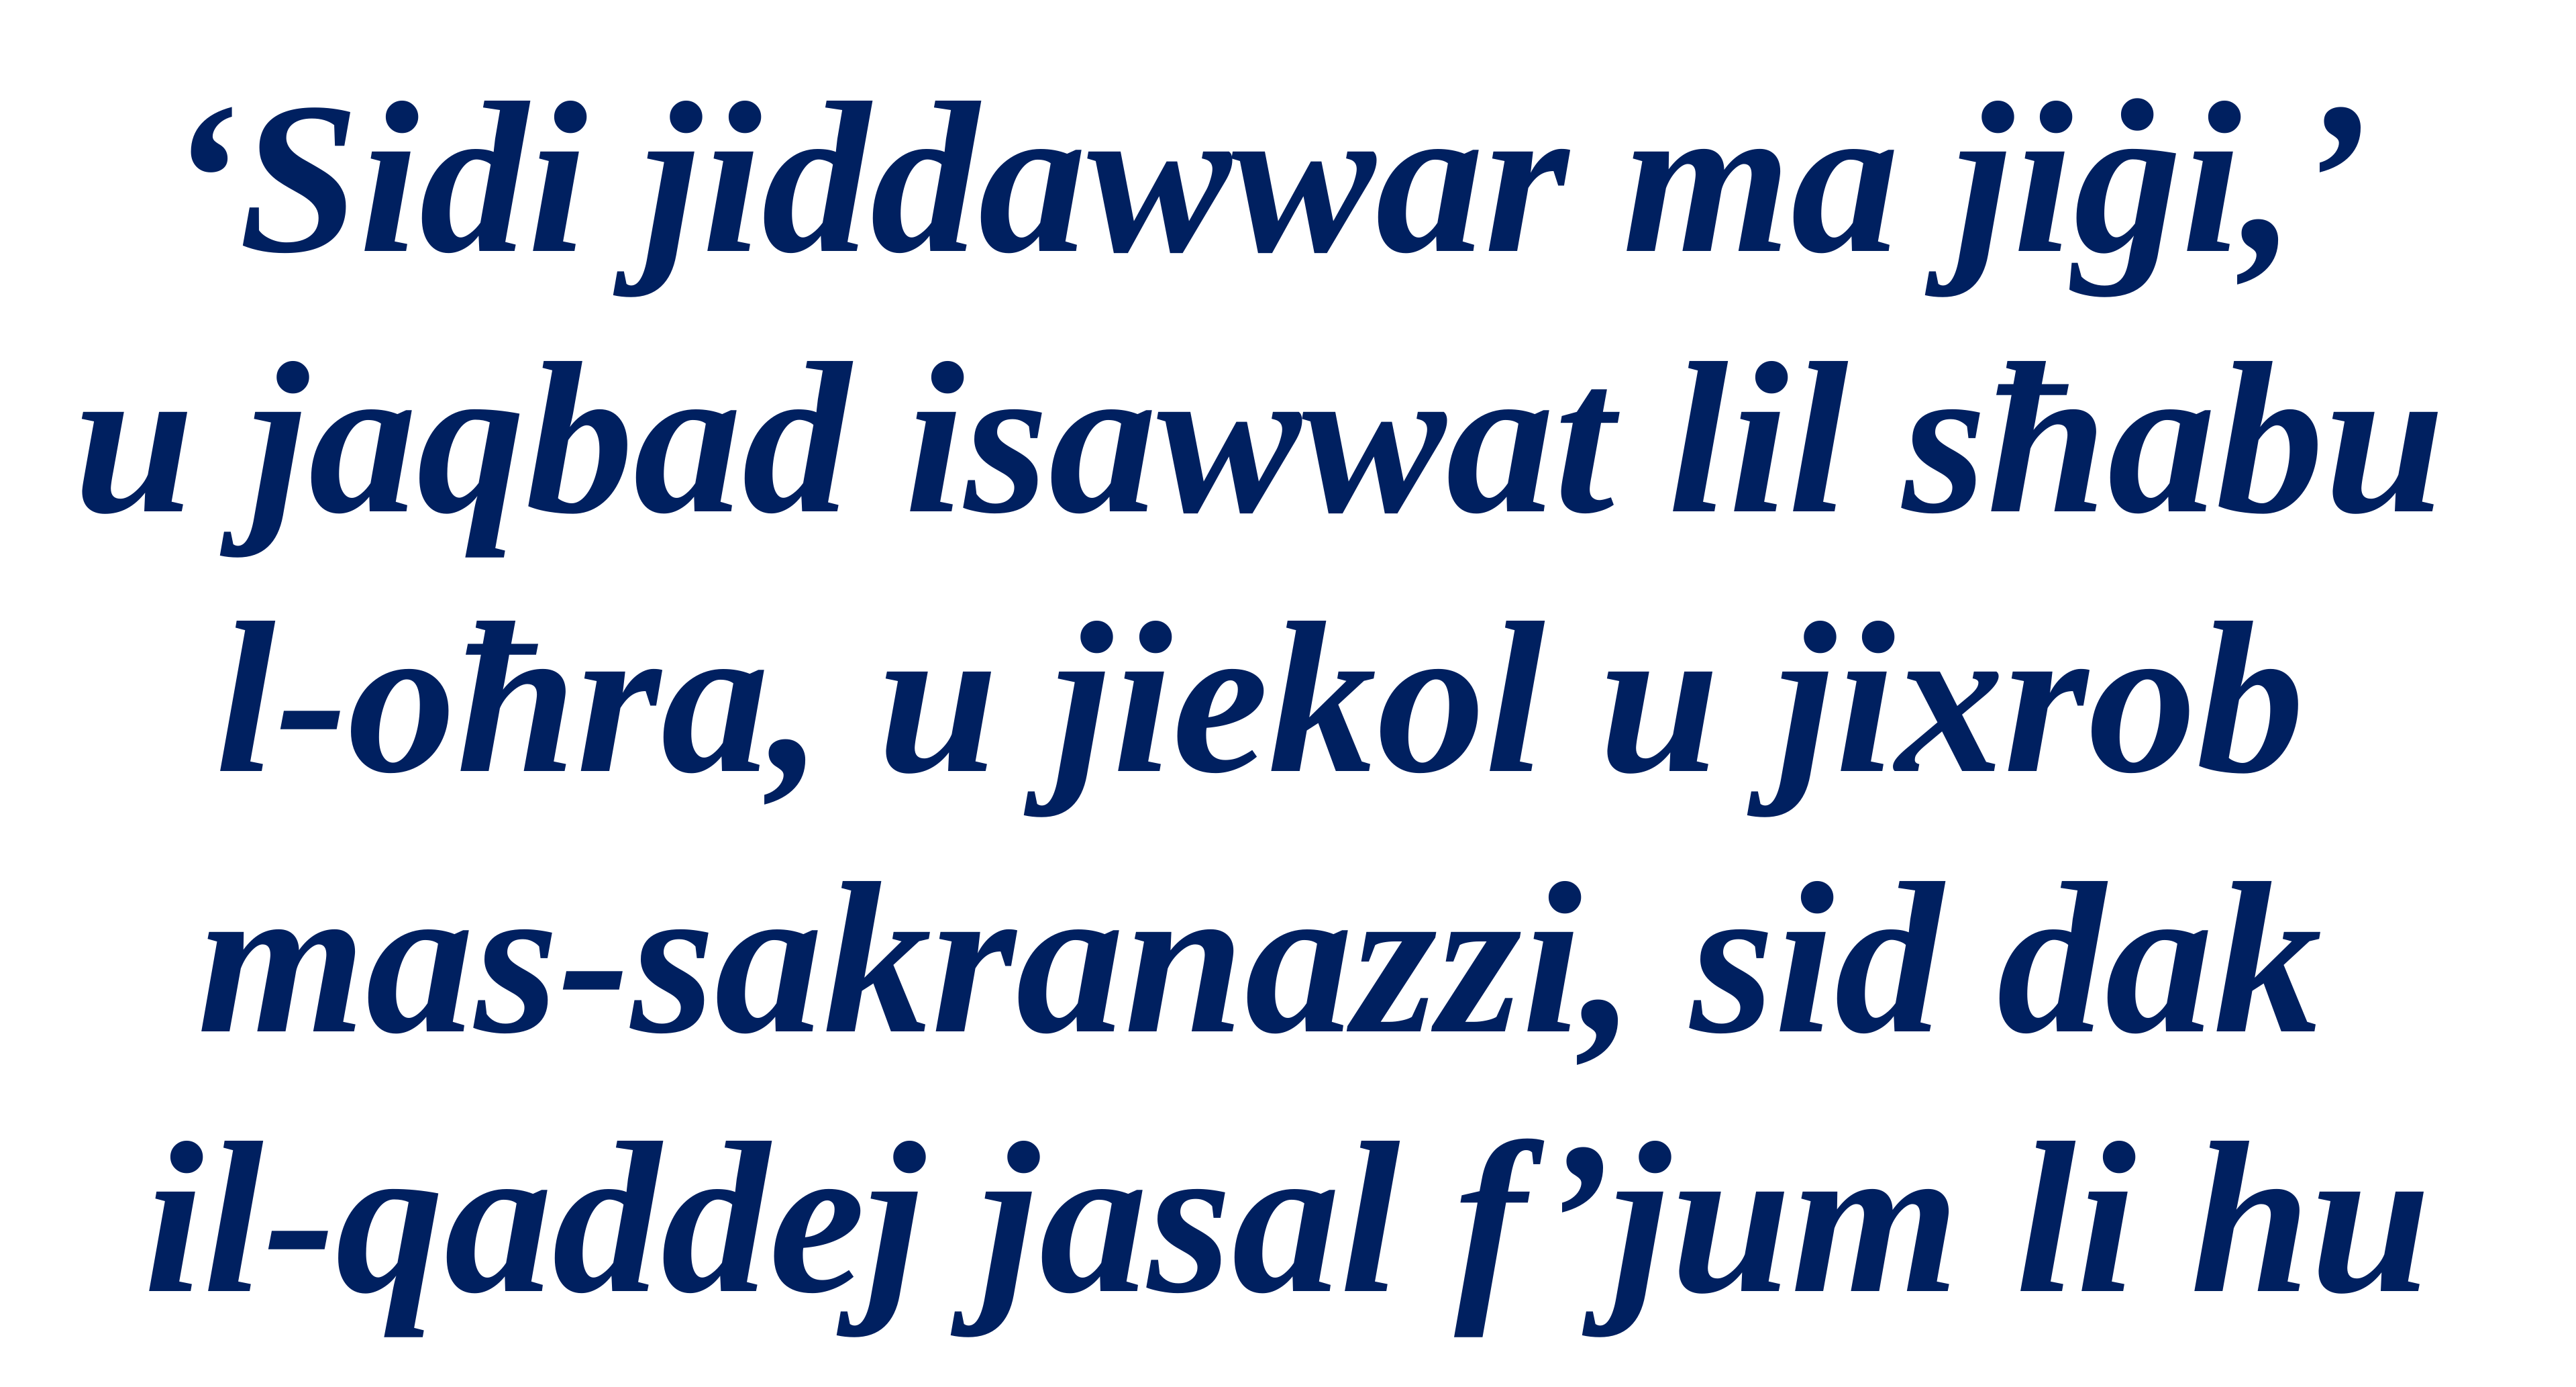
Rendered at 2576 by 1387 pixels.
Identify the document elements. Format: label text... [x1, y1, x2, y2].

list ‘Sidi jiddawwar ma jiġi,’ u jaqbad isawwat lil sħabu l-oħra, u jiekol u jixrob mas-sakranazzi, sid dak il-qaddej jasal f’jum li hu [49, 30, 2526, 1357]
